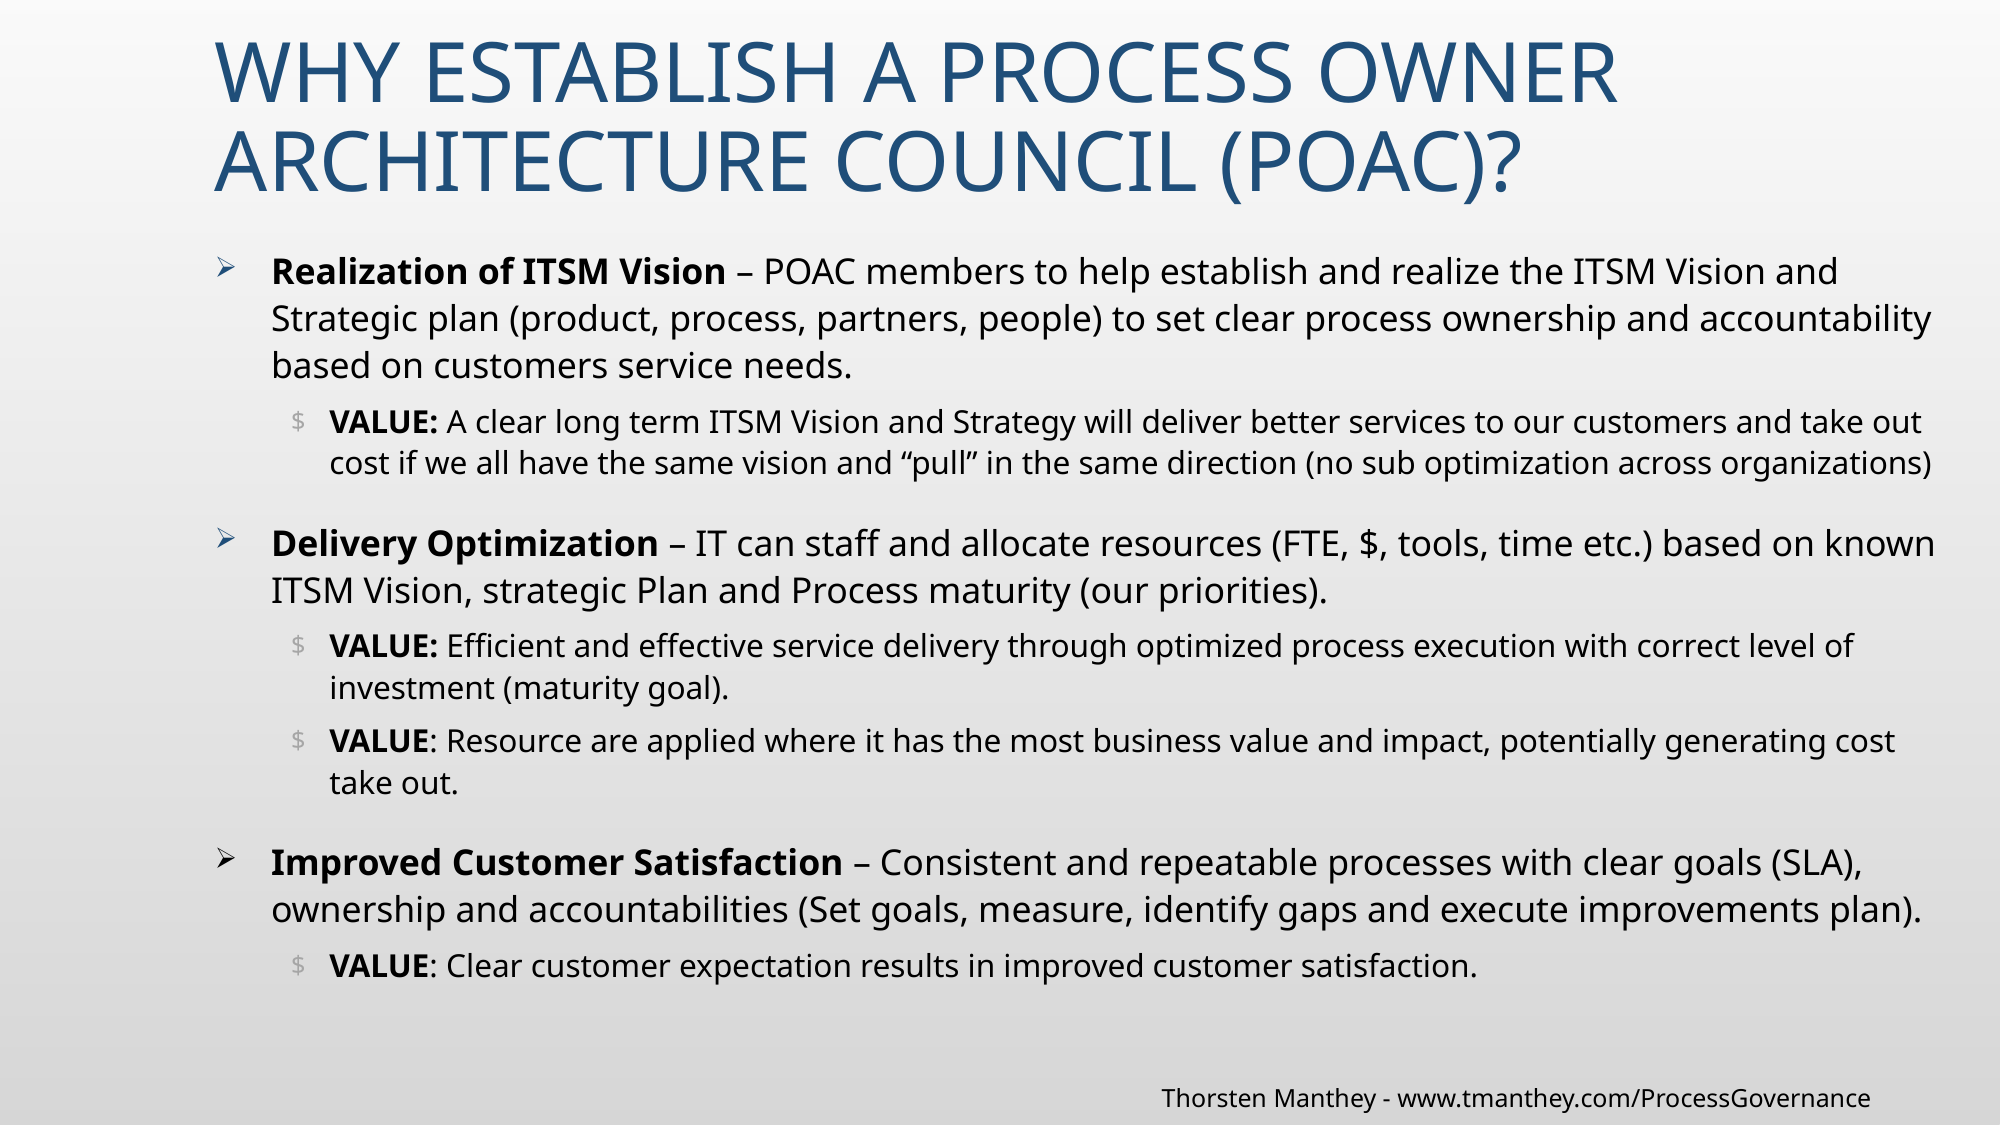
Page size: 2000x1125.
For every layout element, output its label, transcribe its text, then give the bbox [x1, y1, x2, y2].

list Realization of ITSM Vision – POAC members to help establish and realize the ITSM Vision and Strategic plan (product, process, partners, people) to set clear process ownership and accountability based on customers service needs. VALUE: A clear long term ITSM Vision and Strategy will deliver better services to our customers and take out cost if we all have the same vision and “pull” in the same direction (no sub optimization across organizations) Delivery Optimization – IT can staff and allocate resources (FTE, $, tools, time etc.) based on known ITSM Vision, strategic Plan and Process maturity (our priorities). VALUE: Efficient and effective service delivery through optimized process execution with correct level of investment (maturity goal). VALUE: Resource are applied where it has the most business value and impact, potentially generating cost take out. Improved Customer Satisfaction – Consistent and repeatable processes with clear goals (SLA), ownership and accountabilities (Set goals, measure, identify gaps and execute improvements plan). VALUE: Clear customer expectation results in improved customer satisfaction. [199, 237, 1963, 1038]
title Why Establish a Process Owner Architecture Council (POAC)? [199, 0, 1800, 218]
